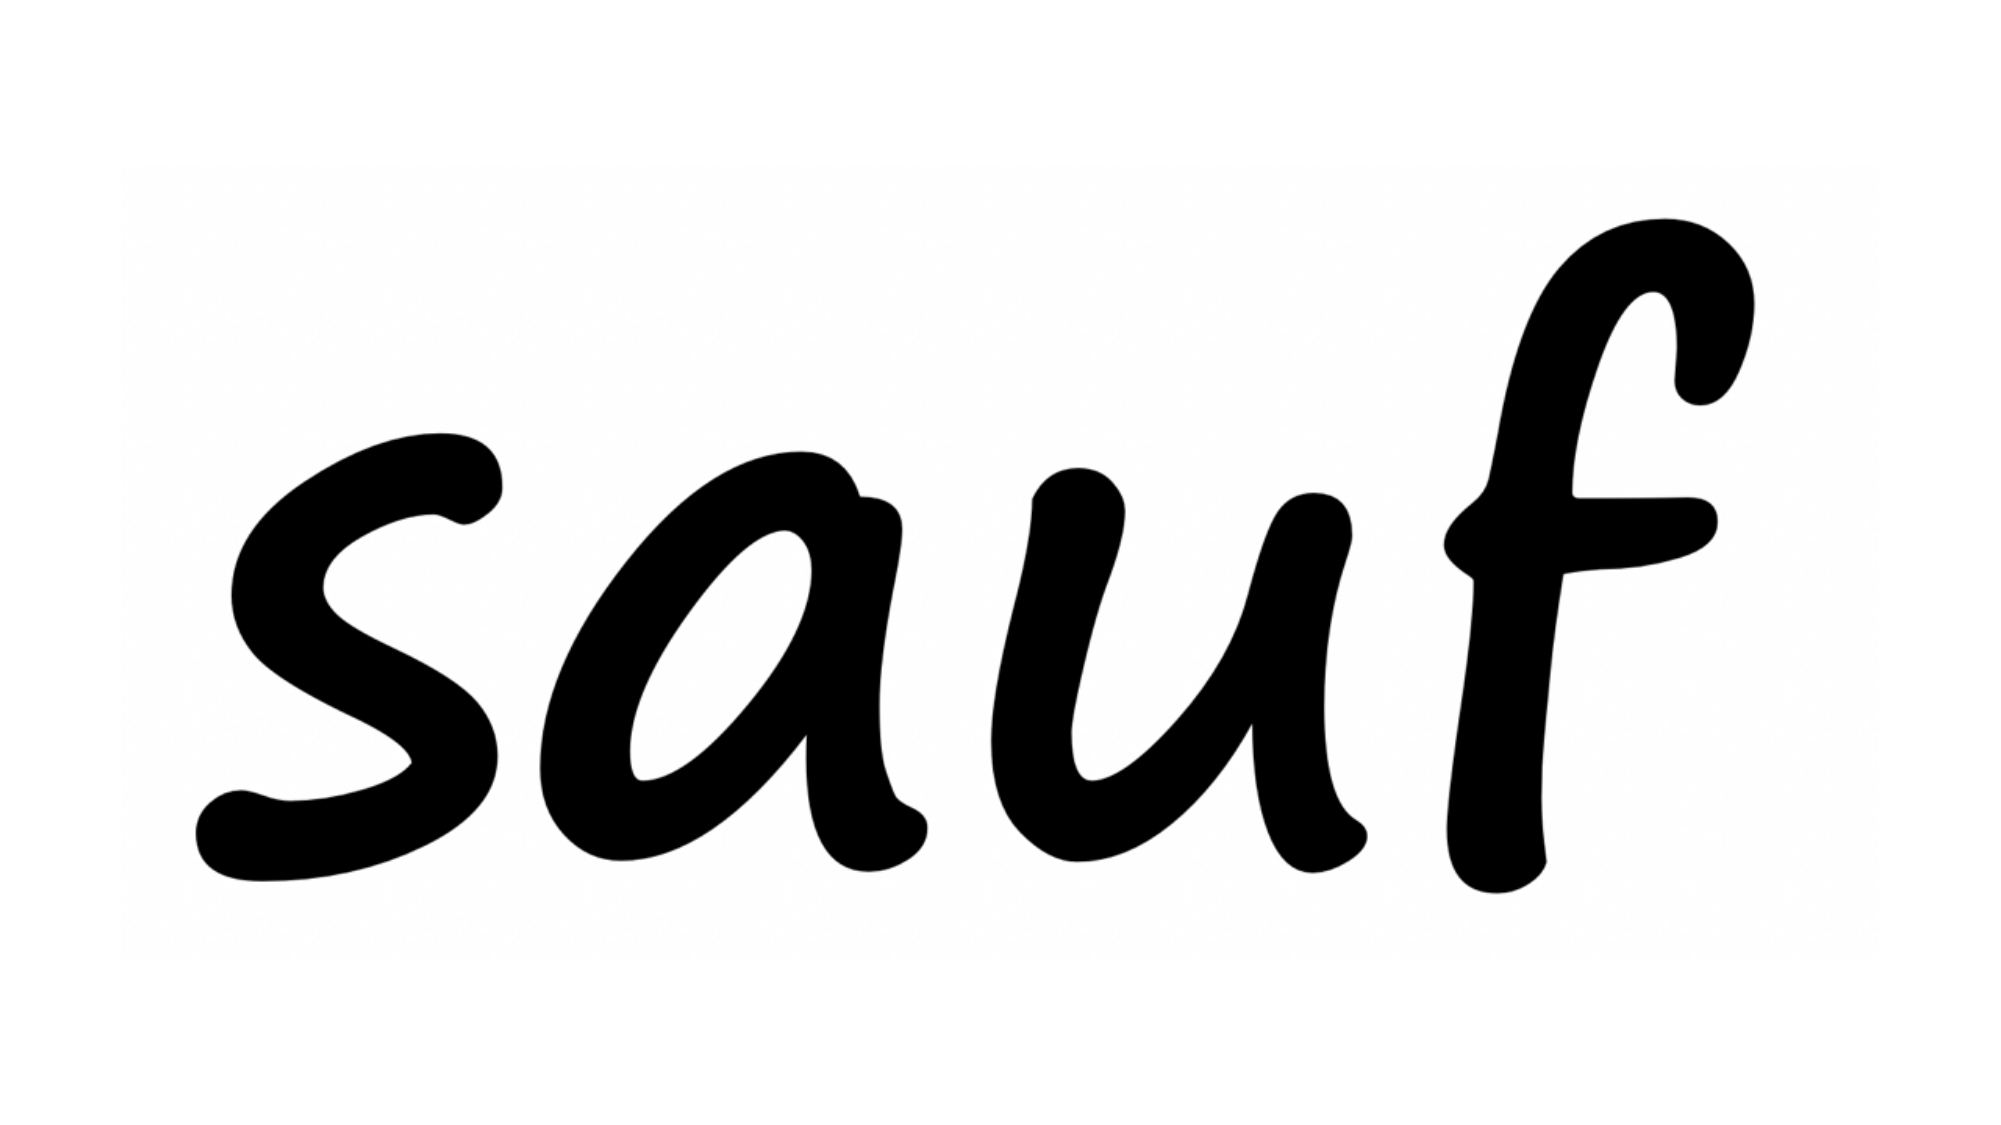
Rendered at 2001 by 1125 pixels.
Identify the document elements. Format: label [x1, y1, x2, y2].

picture [121, 165, 1879, 960]
